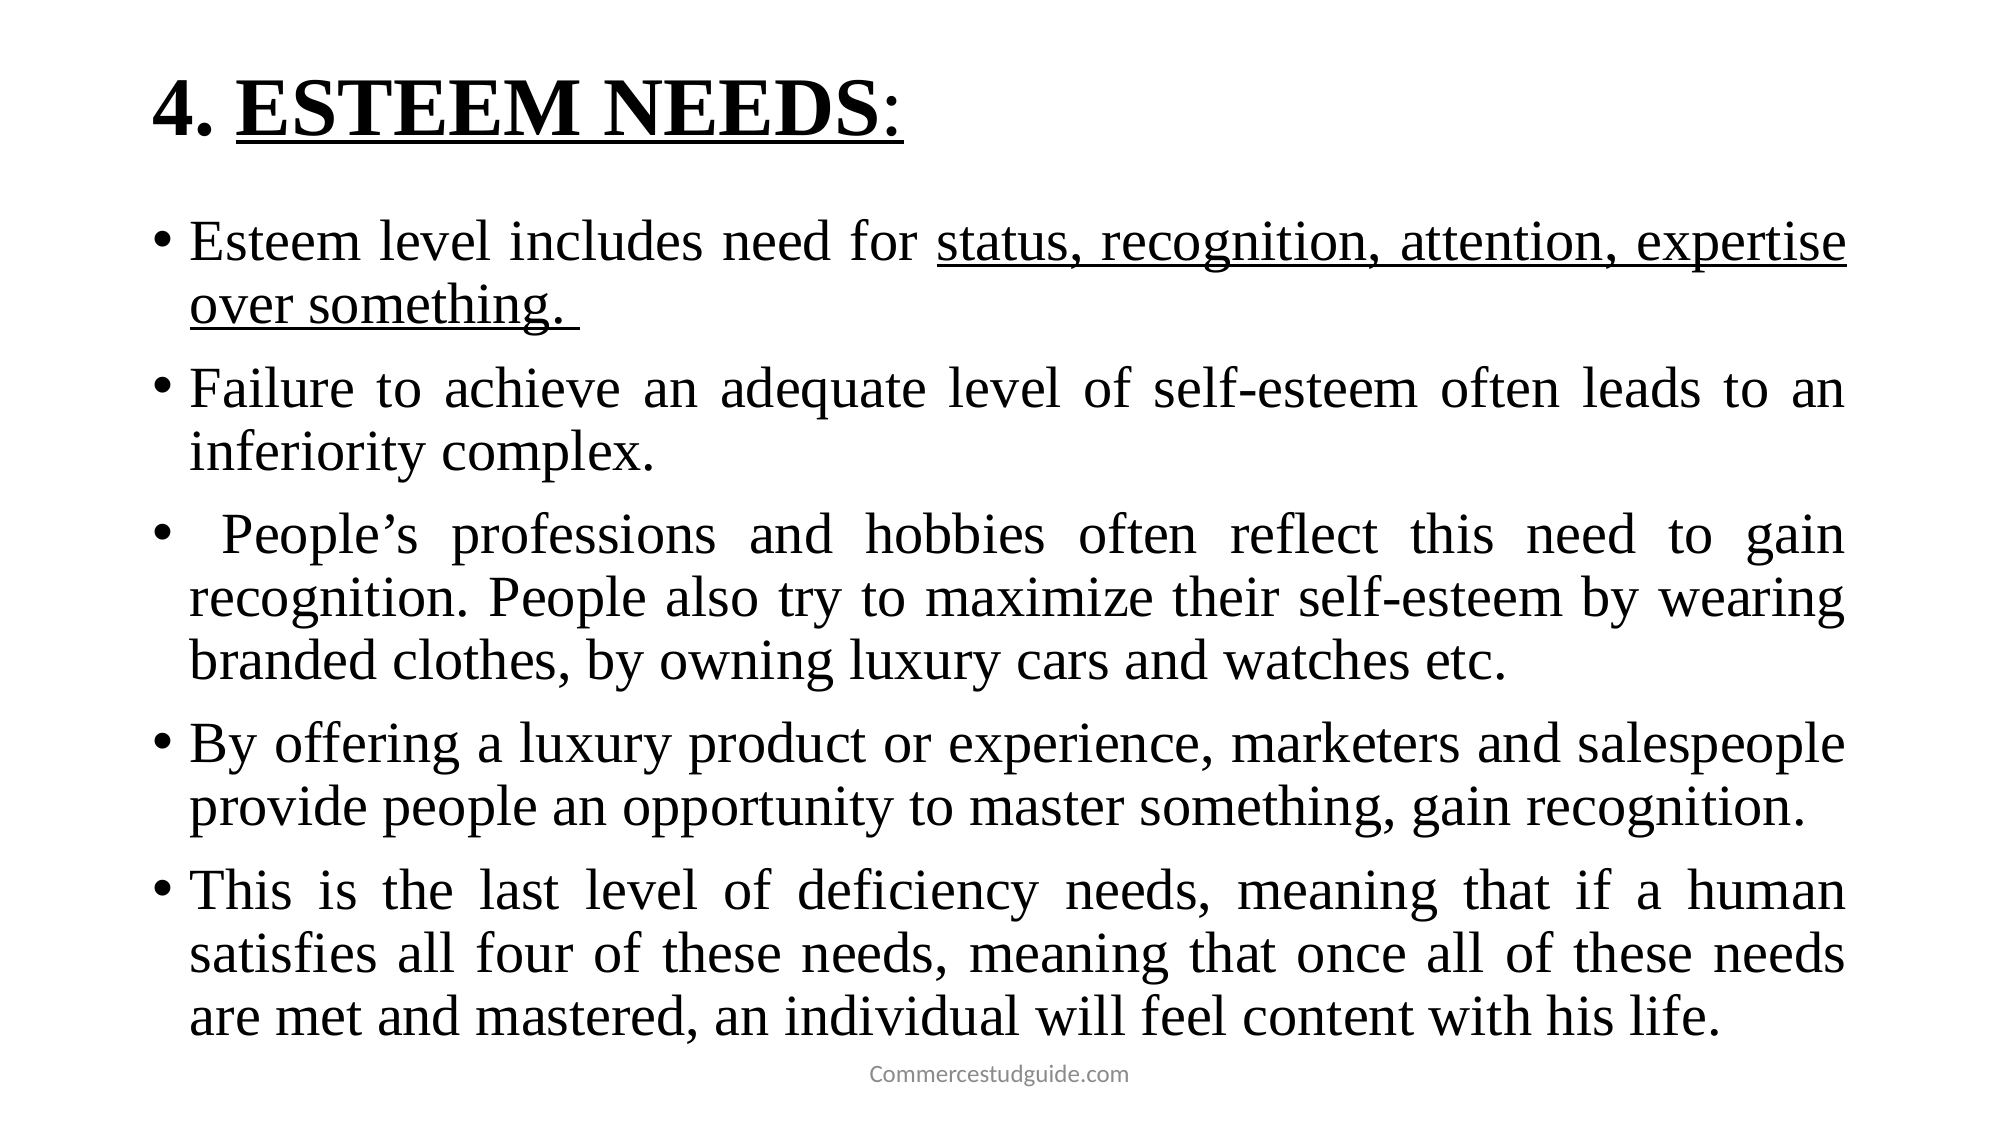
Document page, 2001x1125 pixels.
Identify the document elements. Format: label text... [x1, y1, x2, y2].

footer Commercestudguide.com [662, 1042, 1338, 1103]
list Esteem level includes need for status, recognition, attention, expertise over something. Failure to achieve an adequate level of self-esteem often leads to an inferiority complex. People’s professions and hobbies often reflect this need to gain recognition. People also try to maximize their self-esteem by wearing branded clothes, by owning luxury cars and watches etc. By offering a luxury product or experience, marketers and salespeople provide people an opportunity to master something, gain recognition. This is the last level of deficiency needs, meaning that if a human satisfies all four of these needs, meaning that once all of these needs are met and mastered, an individual will feel content with his life. [137, 202, 1863, 1087]
title 4. ESTEEM NEEDS: [137, 32, 1863, 184]
